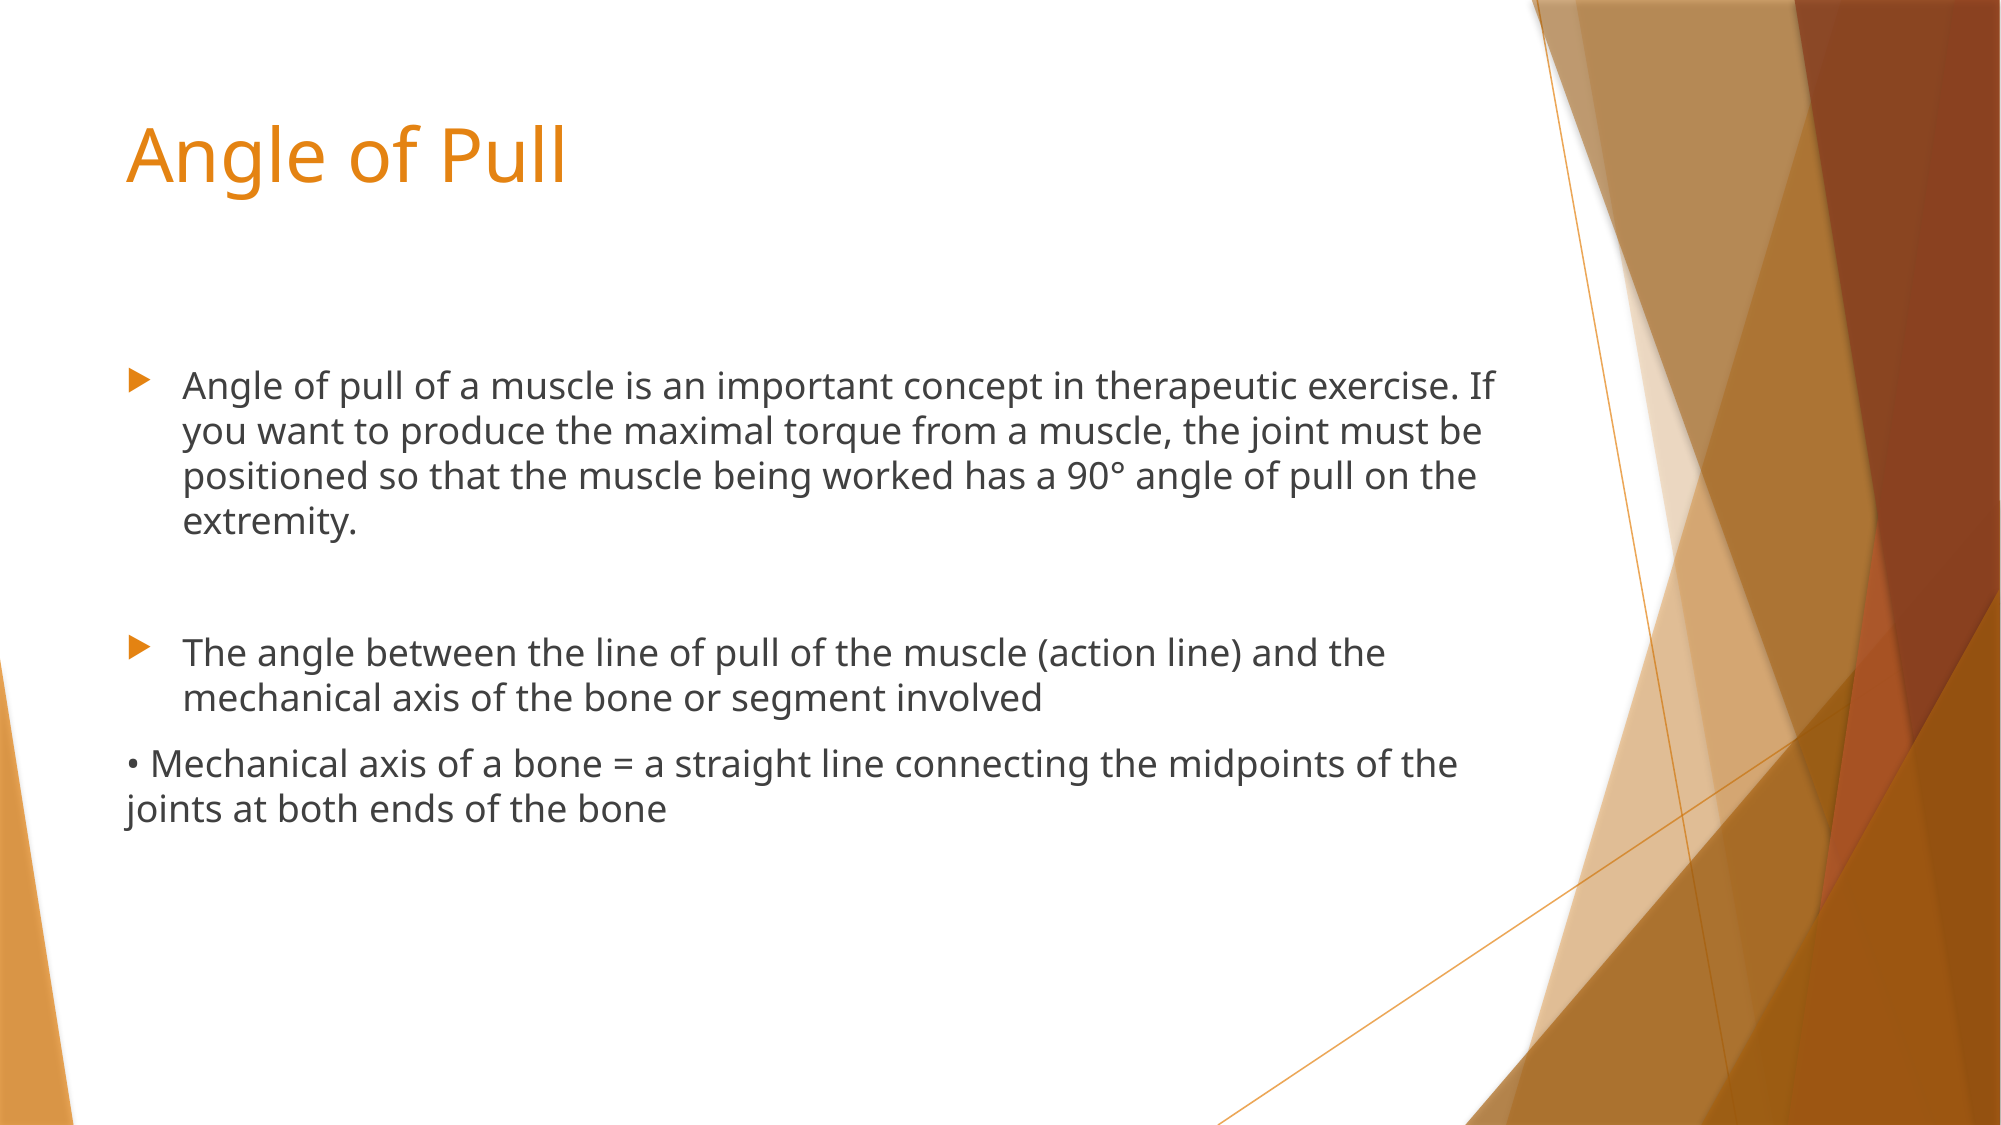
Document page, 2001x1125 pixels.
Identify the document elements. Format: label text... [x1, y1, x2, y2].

list Angle of pull of a muscle is an important concept in therapeutic exercise. If you want to produce the maximal torque from a muscle, the joint must be positioned so that the muscle being worked has a 90° angle of pull on the extremity. The angle between the line of pull of the muscle (action line) and the mechanical axis of the bone or segment involved • Mechanical axis of a bone = a straight line connecting the midpoints of the joints at both ends of the bone [111, 354, 1522, 992]
title Angle of Pull [111, 99, 1522, 317]
